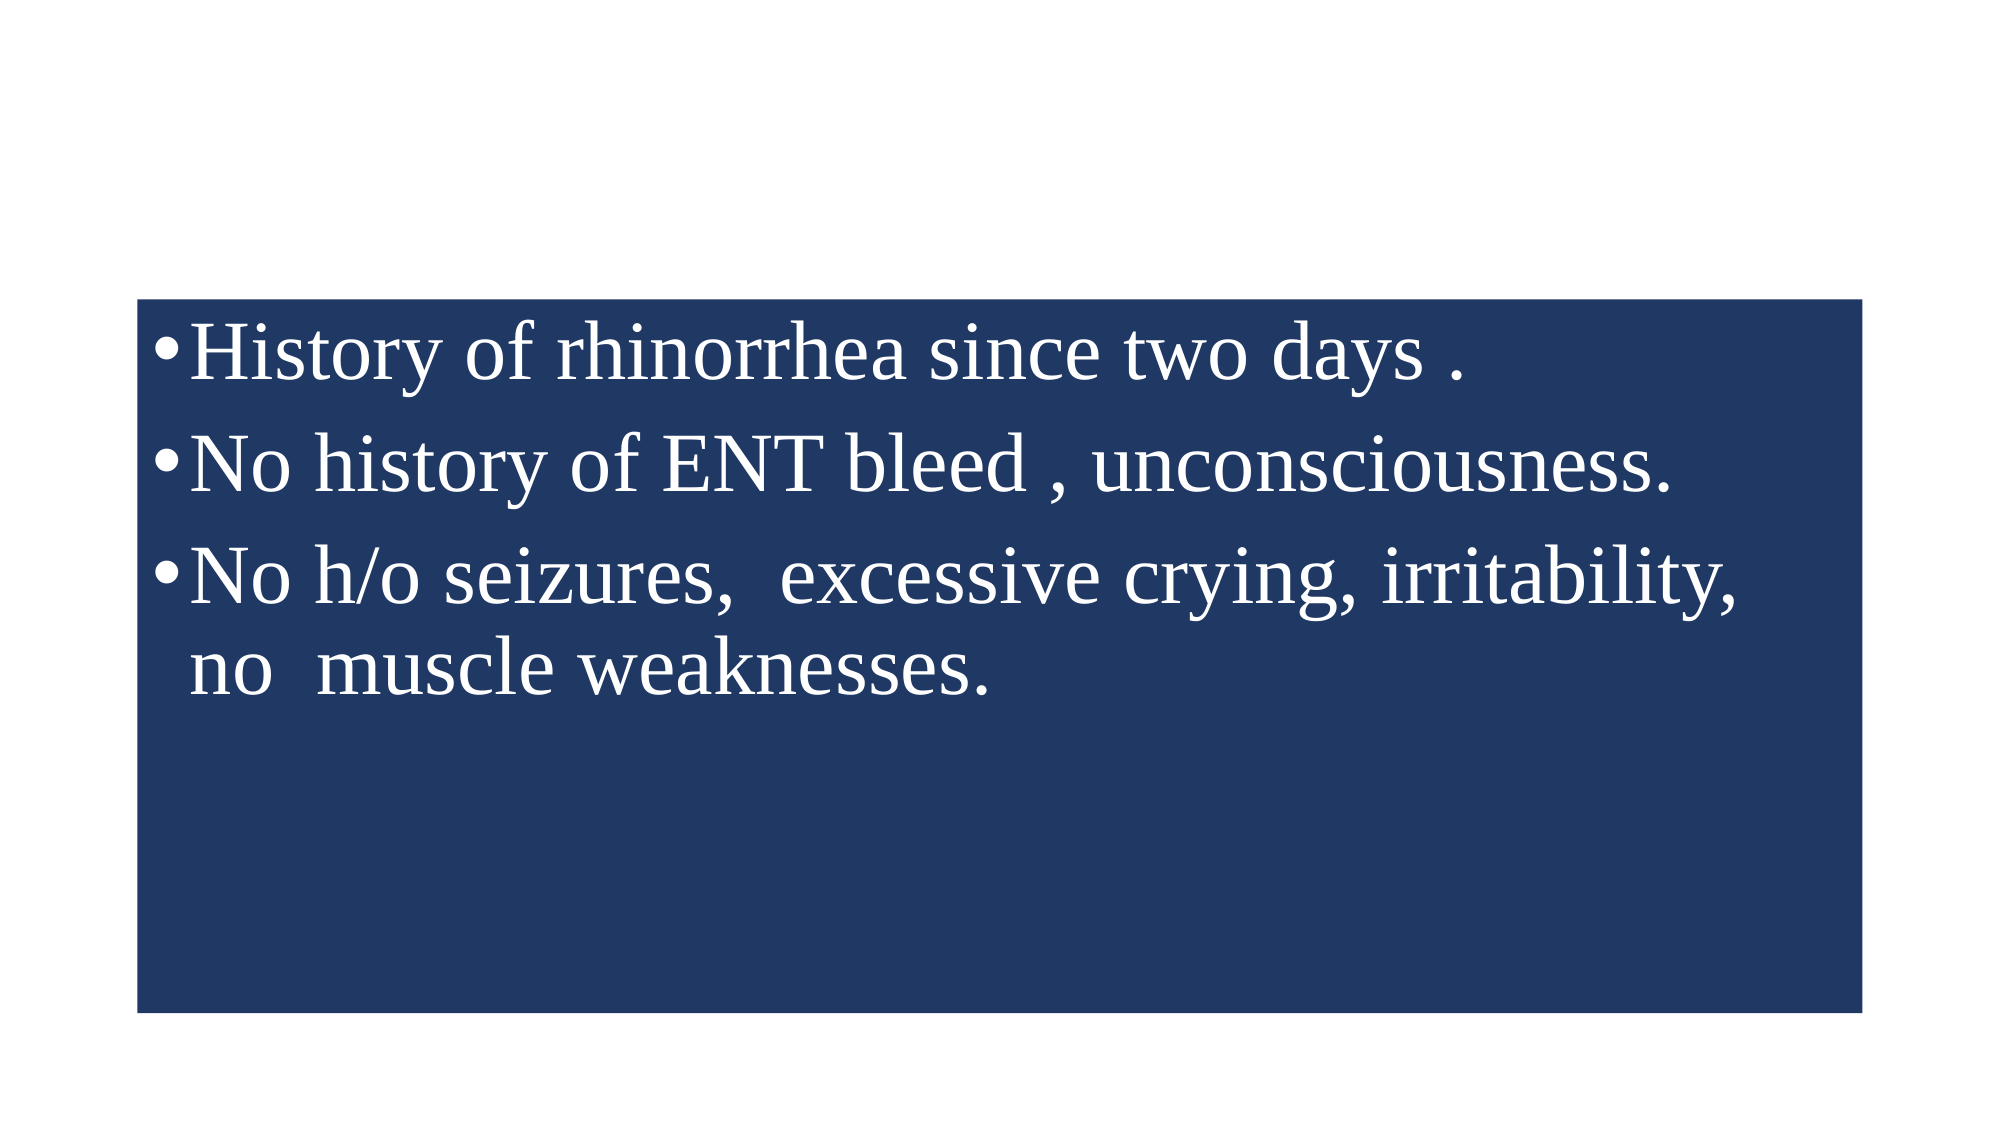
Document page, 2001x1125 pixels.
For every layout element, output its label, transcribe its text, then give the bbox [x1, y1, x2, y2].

list History of rhinorrhea since two days . No history of ENT bleed , unconsciousness. No h/o seizures, excessive crying, irritability, no muscle weaknesses. [137, 299, 1863, 1014]
